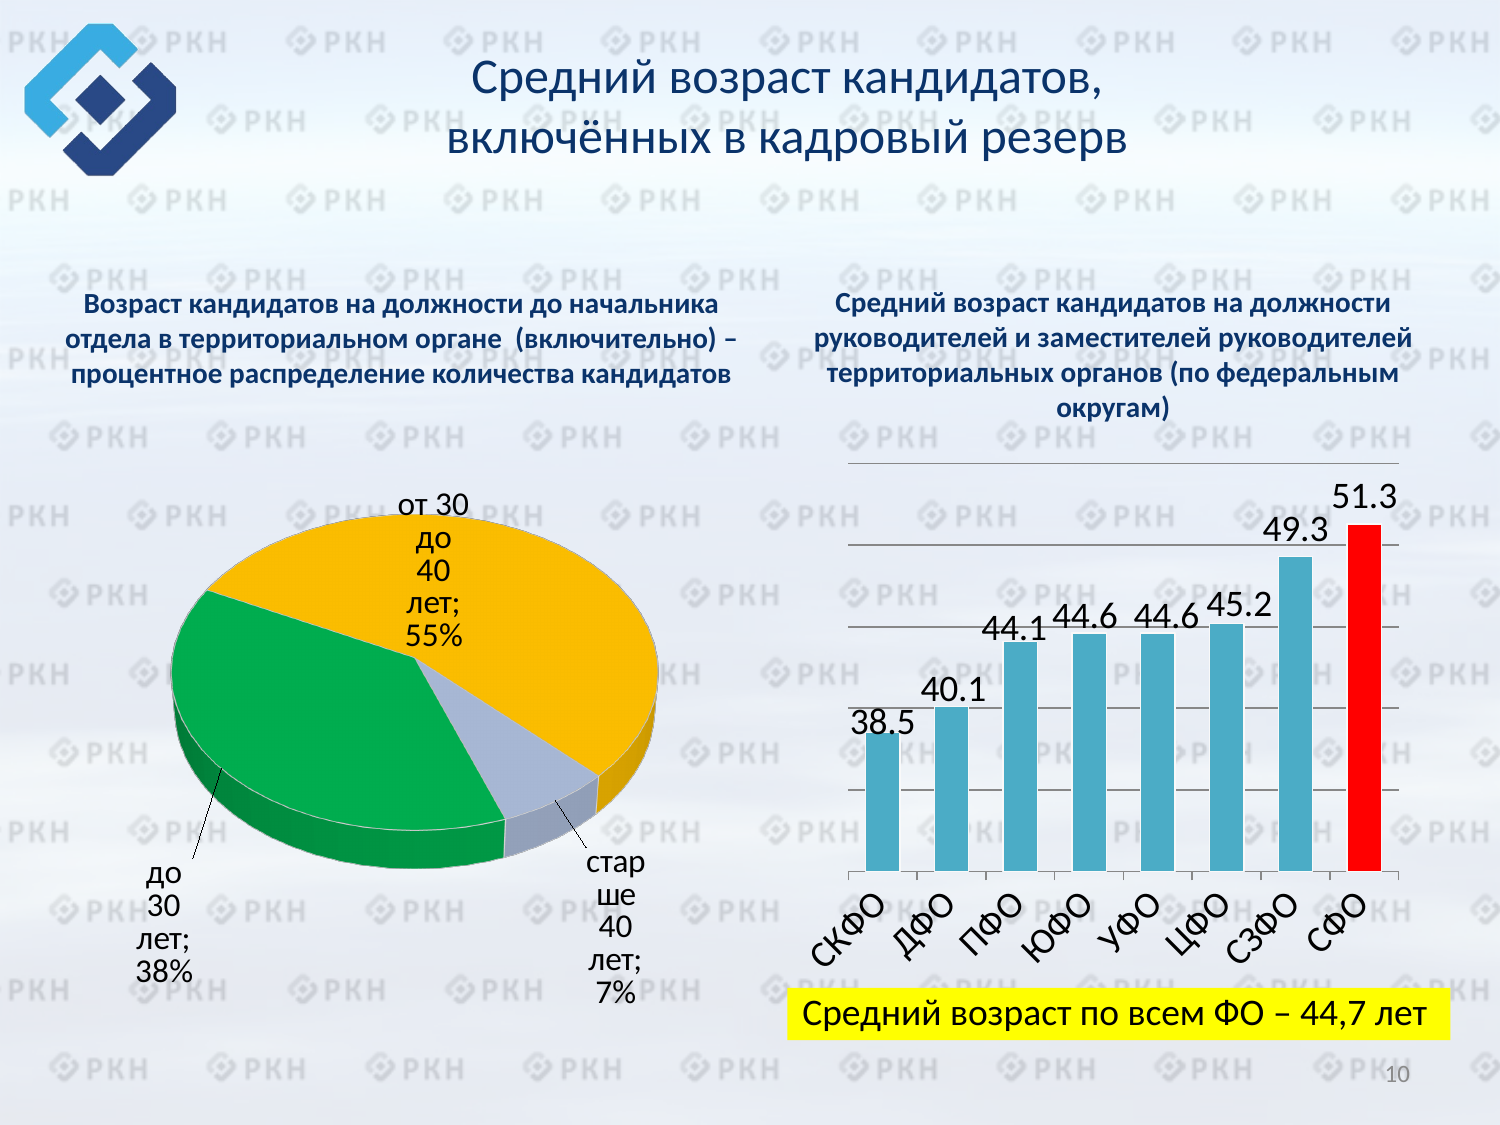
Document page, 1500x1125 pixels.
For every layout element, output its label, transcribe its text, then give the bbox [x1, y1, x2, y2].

picture [23, 23, 178, 178]
chart [76, 365, 740, 1015]
slide_number 10 [1074, 1042, 1425, 1103]
list Средний возраст кандидатов на должности руководителей и заместителей руководителей территориальных органов (по федеральным округам) [764, 267, 1462, 432]
list Возраст кандидатов на должности до начальника отдела в территориальном органе (включительно) – процентное распределение количества кандидатов [41, 278, 762, 398]
text_box Средний возраст по всем ФО – 44,7 лет [787, 987, 1451, 1041]
chart [761, 356, 1426, 1006]
title Средний возраст кандидатов, включённых в кадровый резерв [255, 23, 1319, 185]
